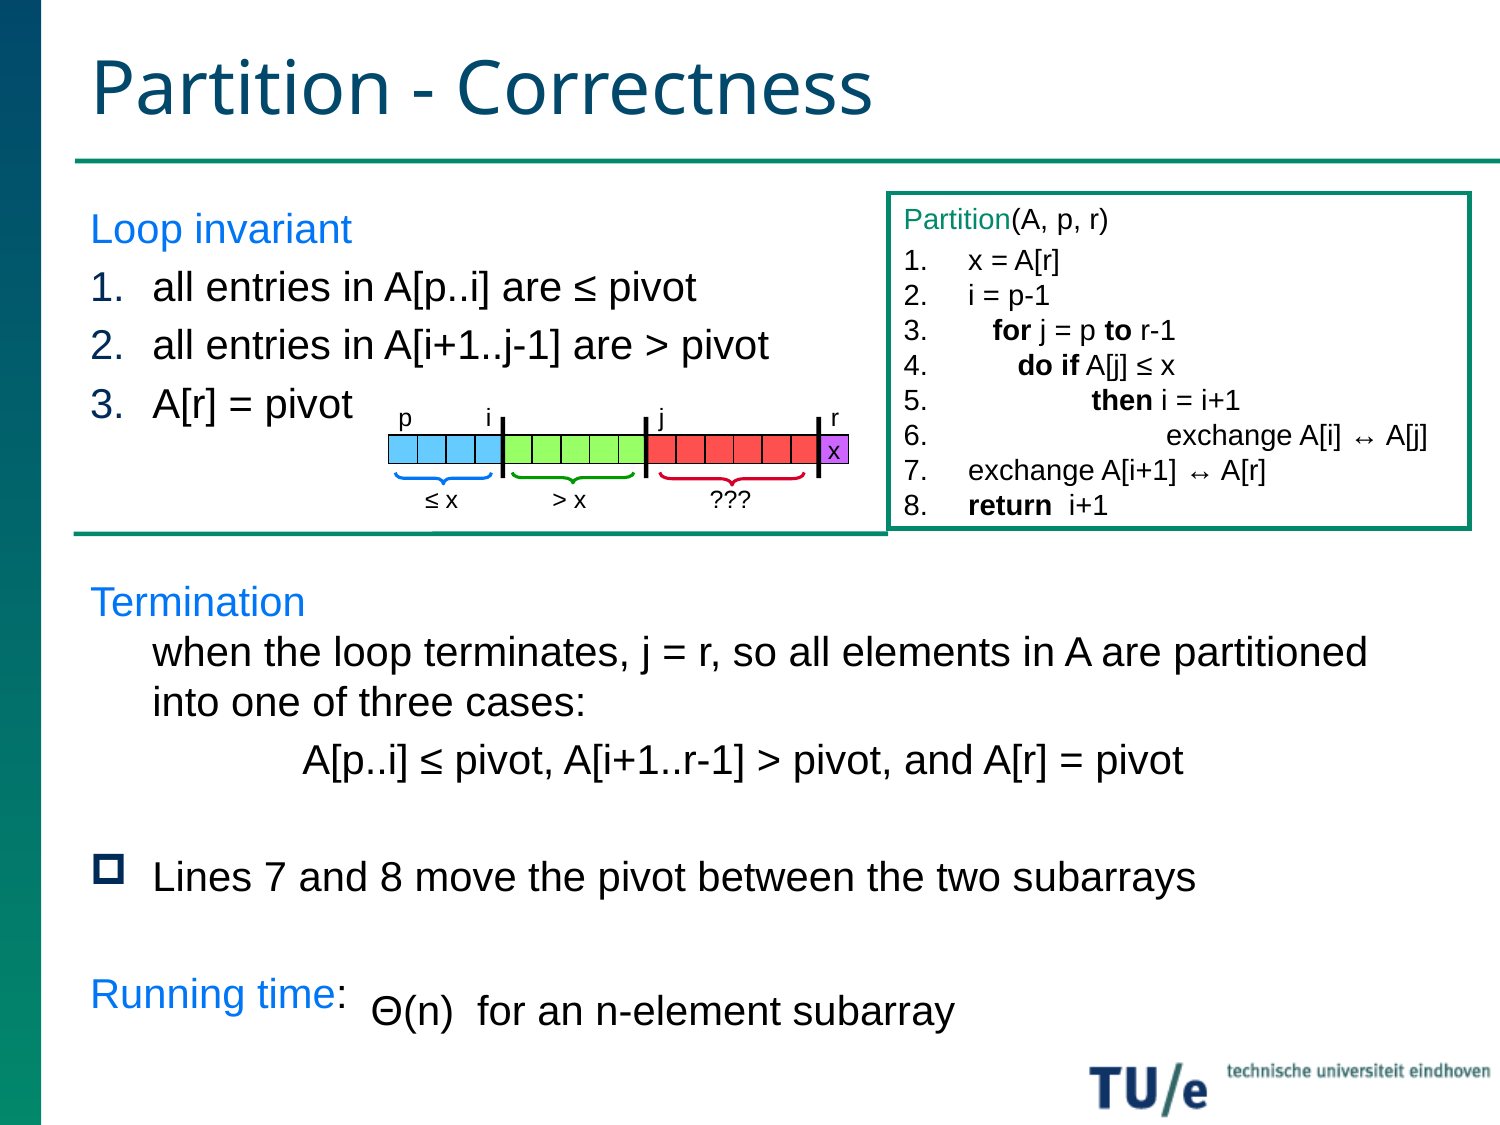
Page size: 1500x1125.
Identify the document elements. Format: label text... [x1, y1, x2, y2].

list Loop invariant all entries in A[p..i] are ≤ pivot all entries in A[i+1..j-1] are > pivot A[r] = pivot Termination when the loop terminates, j = r, so all elements in A are partitioned into one of three cases: A[p..i] ≤ pivot, A[i+1..r-1] > pivot, and A[r] = pivot Lines 7 and 8 move the pivot between the two subarrays Running time: [74, 193, 1414, 1036]
title Partition - Correctness [74, 30, 1468, 138]
text_box Θ(n) for an n-element subarray [355, 975, 971, 1042]
text_box Partition(A, p, r) x = A[r] i = p-1 for j = p to r-1 do if A[j] ≤ x then i = i+1 exchange A[i] ↔ A[j] exchange A[i+1] ↔ A[r] return i+1 [888, 192, 1470, 529]
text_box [383, 393, 849, 522]
picture [1080, 1042, 1495, 1125]
